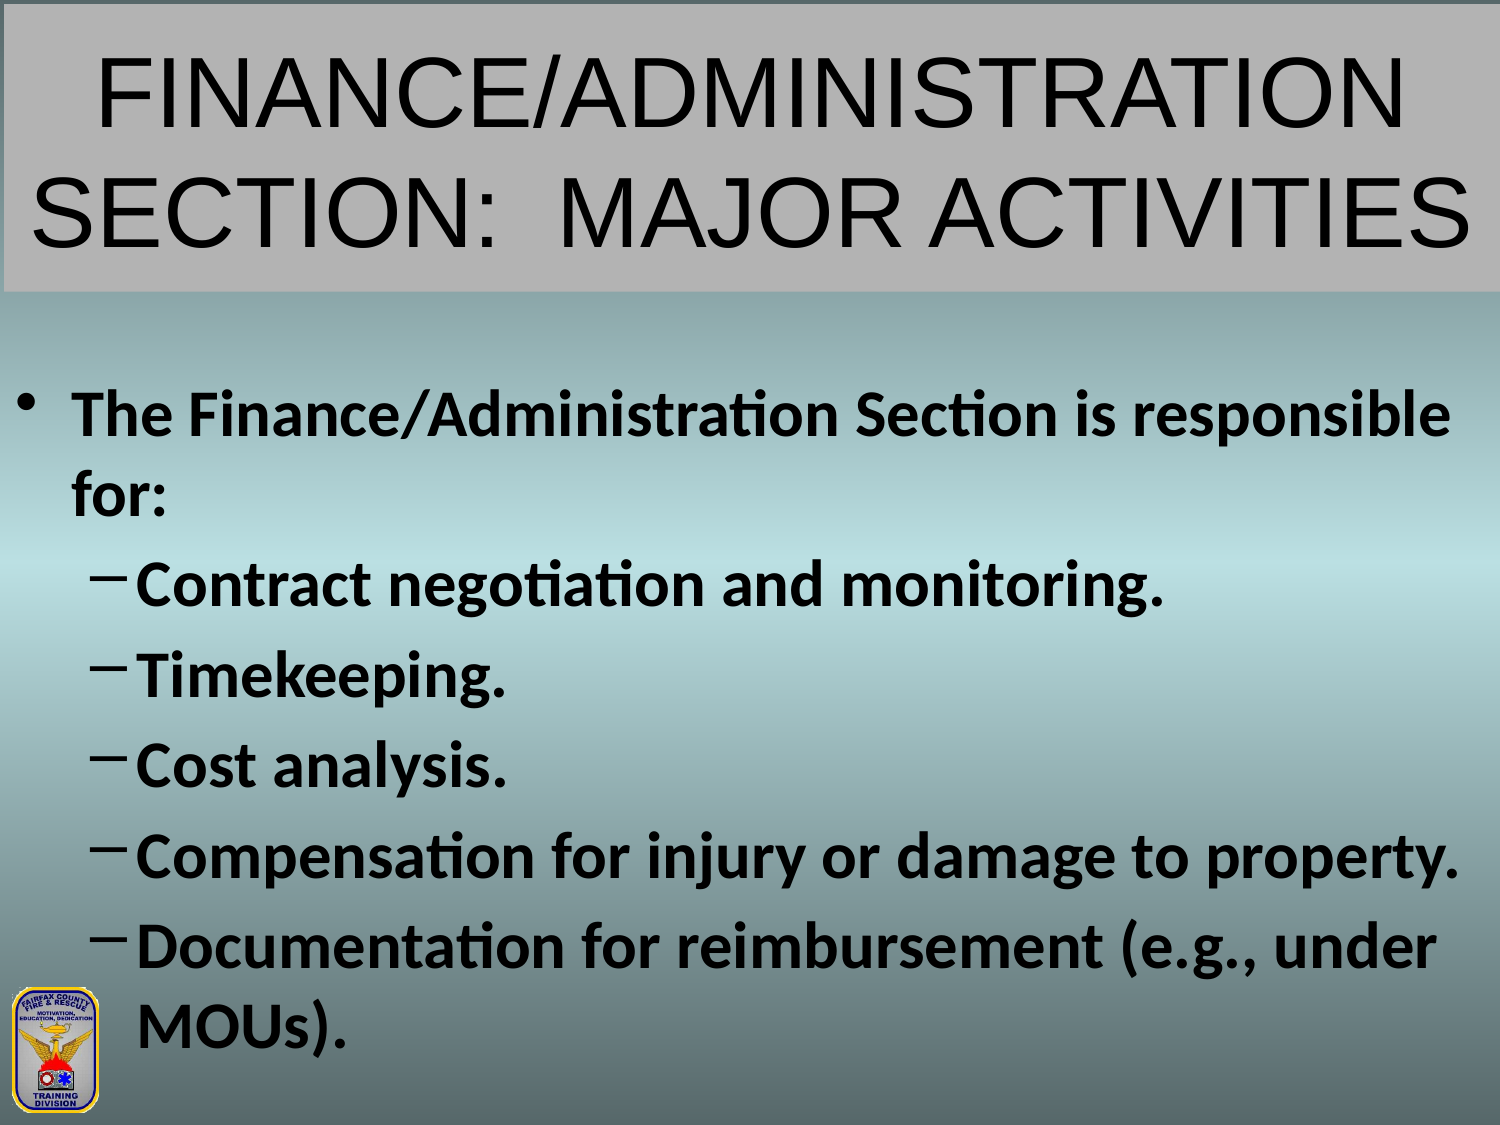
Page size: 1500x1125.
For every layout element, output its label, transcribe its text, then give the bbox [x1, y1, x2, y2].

list The Finance/Administration Section is responsible for: Contract negotiation and monitoring. Timekeeping. Cost analysis. Compensation for injury or damage to property. Documentation for reimbursement (e.g., under MOUs). [0, 362, 1500, 900]
title FINANCE/ADMINISTRATION SECTION: MAJOR ACTIVITIES [4, 4, 1500, 292]
picture [12, 987, 99, 1113]
